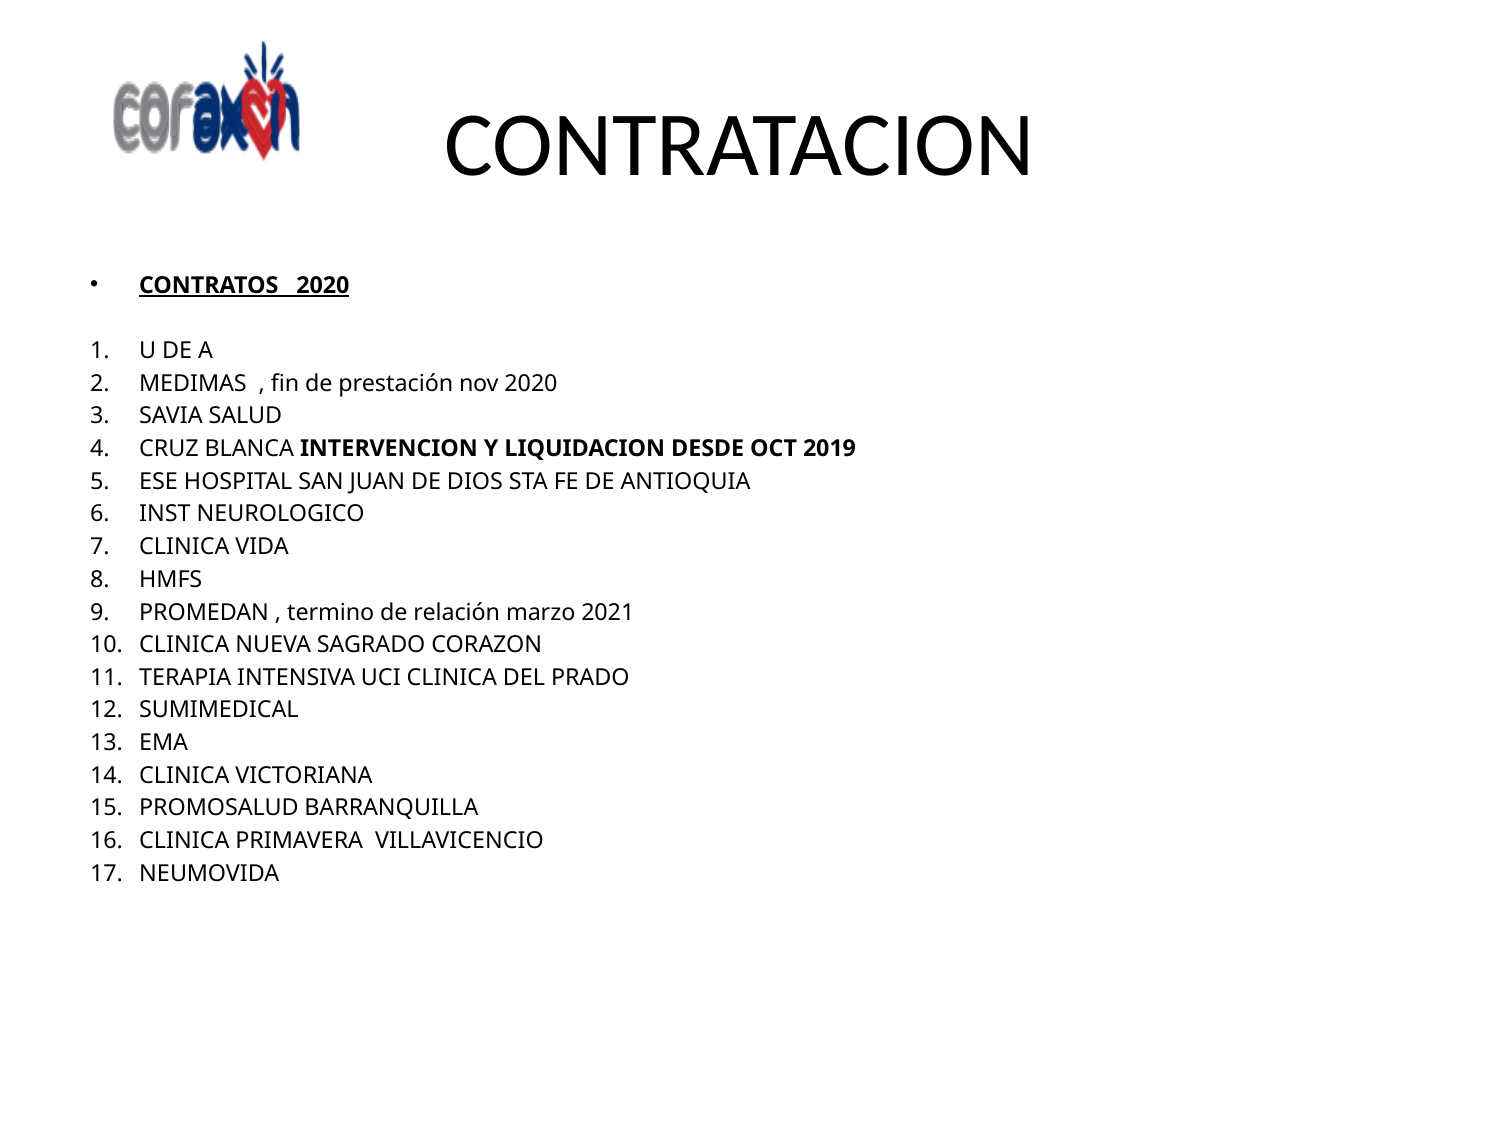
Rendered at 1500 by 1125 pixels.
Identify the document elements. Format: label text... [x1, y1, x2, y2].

title CONTRATACION [75, 45, 1425, 233]
list CONTRATOS 2020 U DE A MEDIMAS , fin de prestación nov 2020 SAVIA SALUD CRUZ BLANCA INTERVENCION Y LIQUIDACION DESDE OCT 2019 ESE HOSPITAL SAN JUAN DE DIOS STA FE DE ANTIOQUIA INST NEUROLOGICO CLINICA VIDA HMFS PROMEDAN , termino de relación marzo 2021 CLINICA NUEVA SAGRADO CORAZON TERAPIA INTENSIVA UCI CLINICA DEL PRADO SUMIMEDICAL EMA CLINICA VICTORIANA PROMOSALUD BARRANQUILLA CLINICA PRIMAVERA VILLAVICENCIO NEUMOVIDA [75, 262, 1425, 1005]
picture [111, 39, 302, 163]
